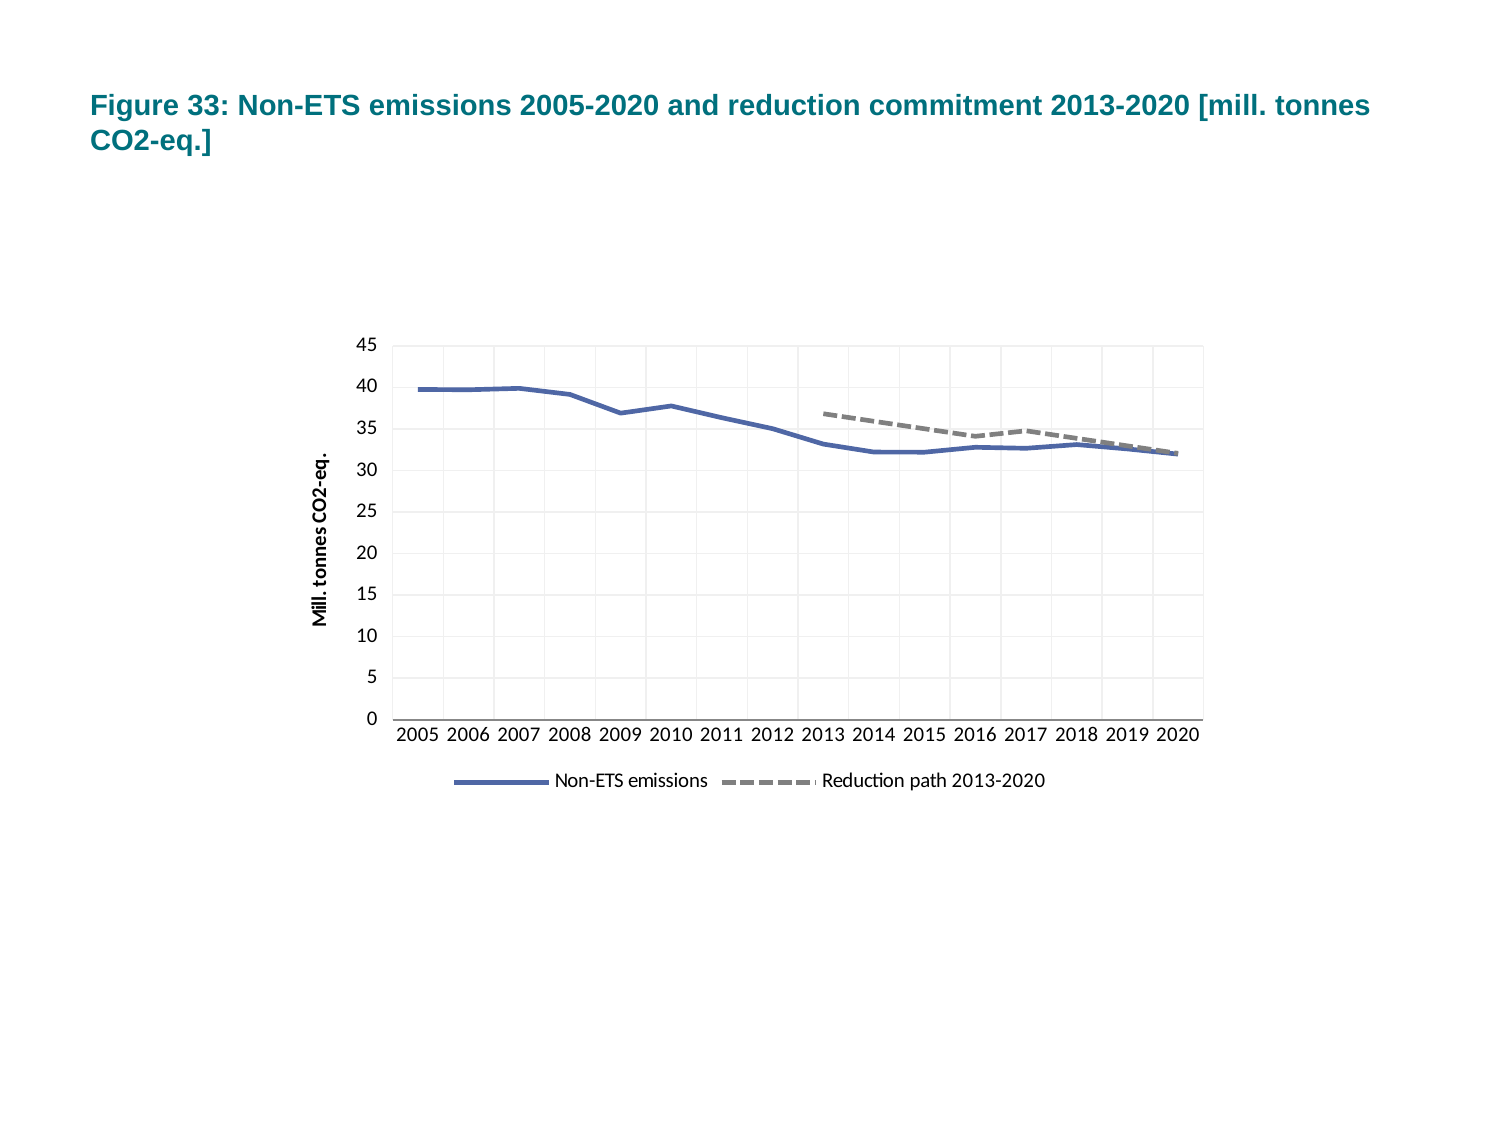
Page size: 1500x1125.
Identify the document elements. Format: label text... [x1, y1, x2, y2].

chart [277, 325, 1223, 799]
title Figure 33: Non-ETS emissions 2005-2020 and reduction commitment 2013-2020 [mill. tonnes CO2-eq.] [75, 45, 1425, 233]
